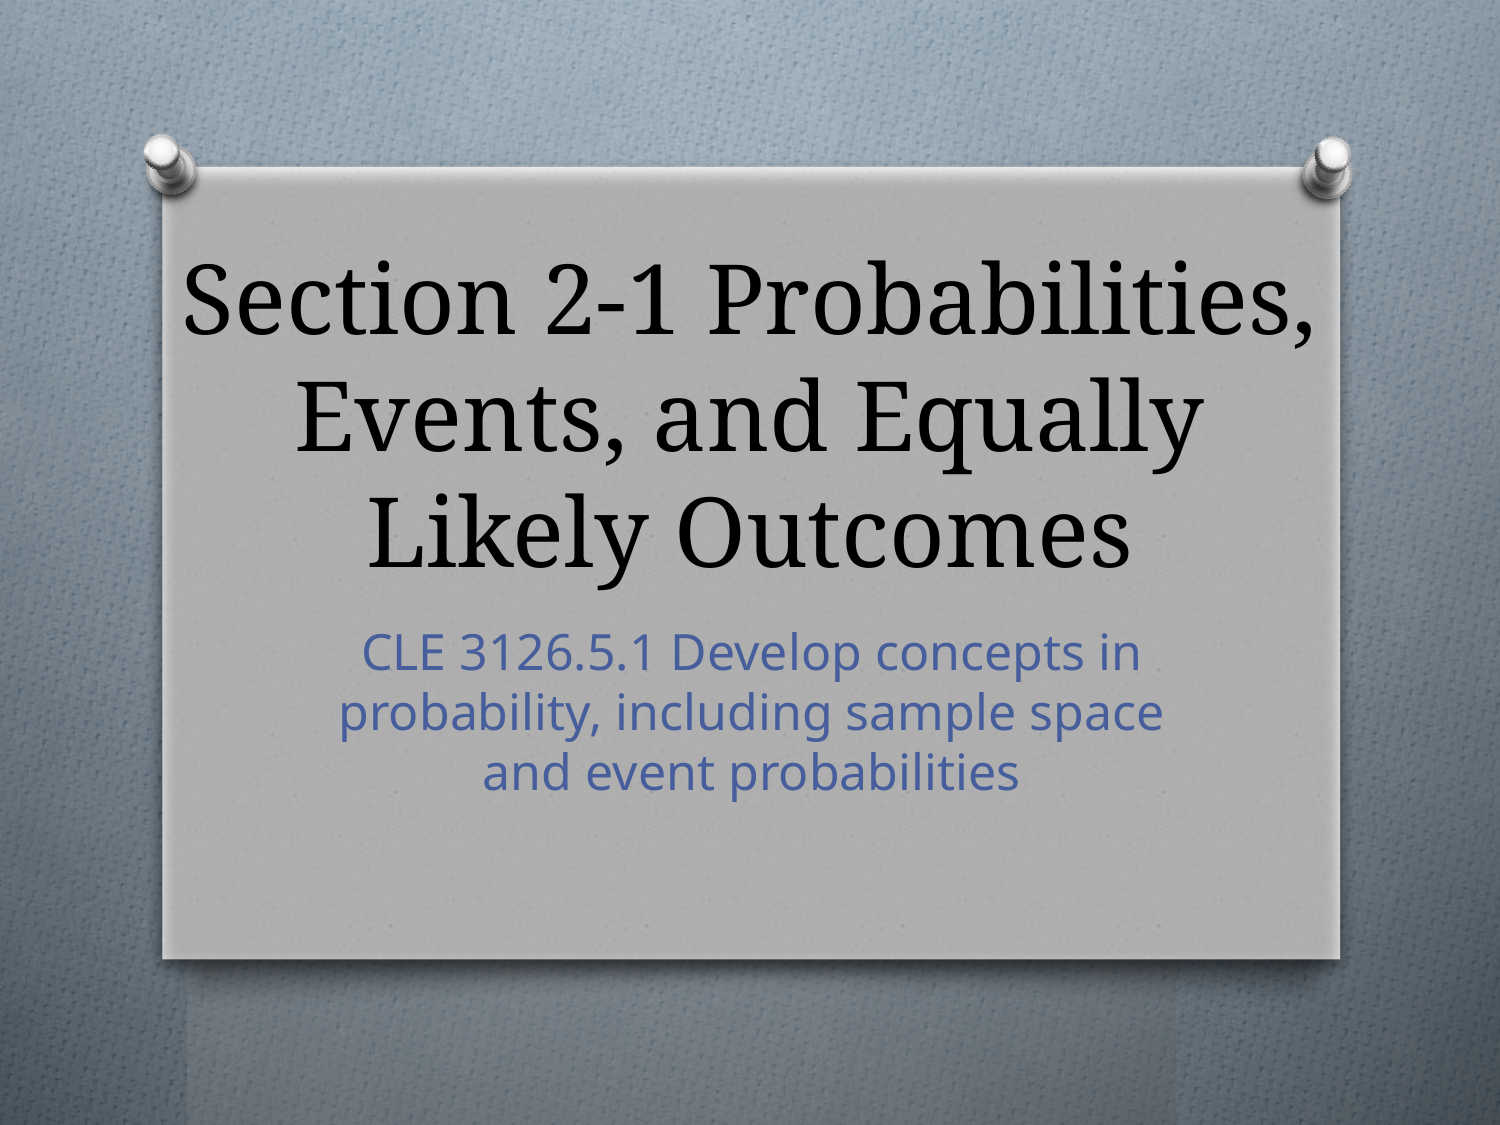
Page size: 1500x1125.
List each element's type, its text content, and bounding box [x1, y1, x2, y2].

picture [1274, 109, 1396, 219]
picture [112, 100, 235, 212]
subtitle CLE 3126.5.1 Develop concepts in probability, including sample space and event probabilities [283, 612, 1221, 863]
title Section 2-1 Probabilities, Events, and Equally Likely Outcomes [162, 212, 1338, 595]
